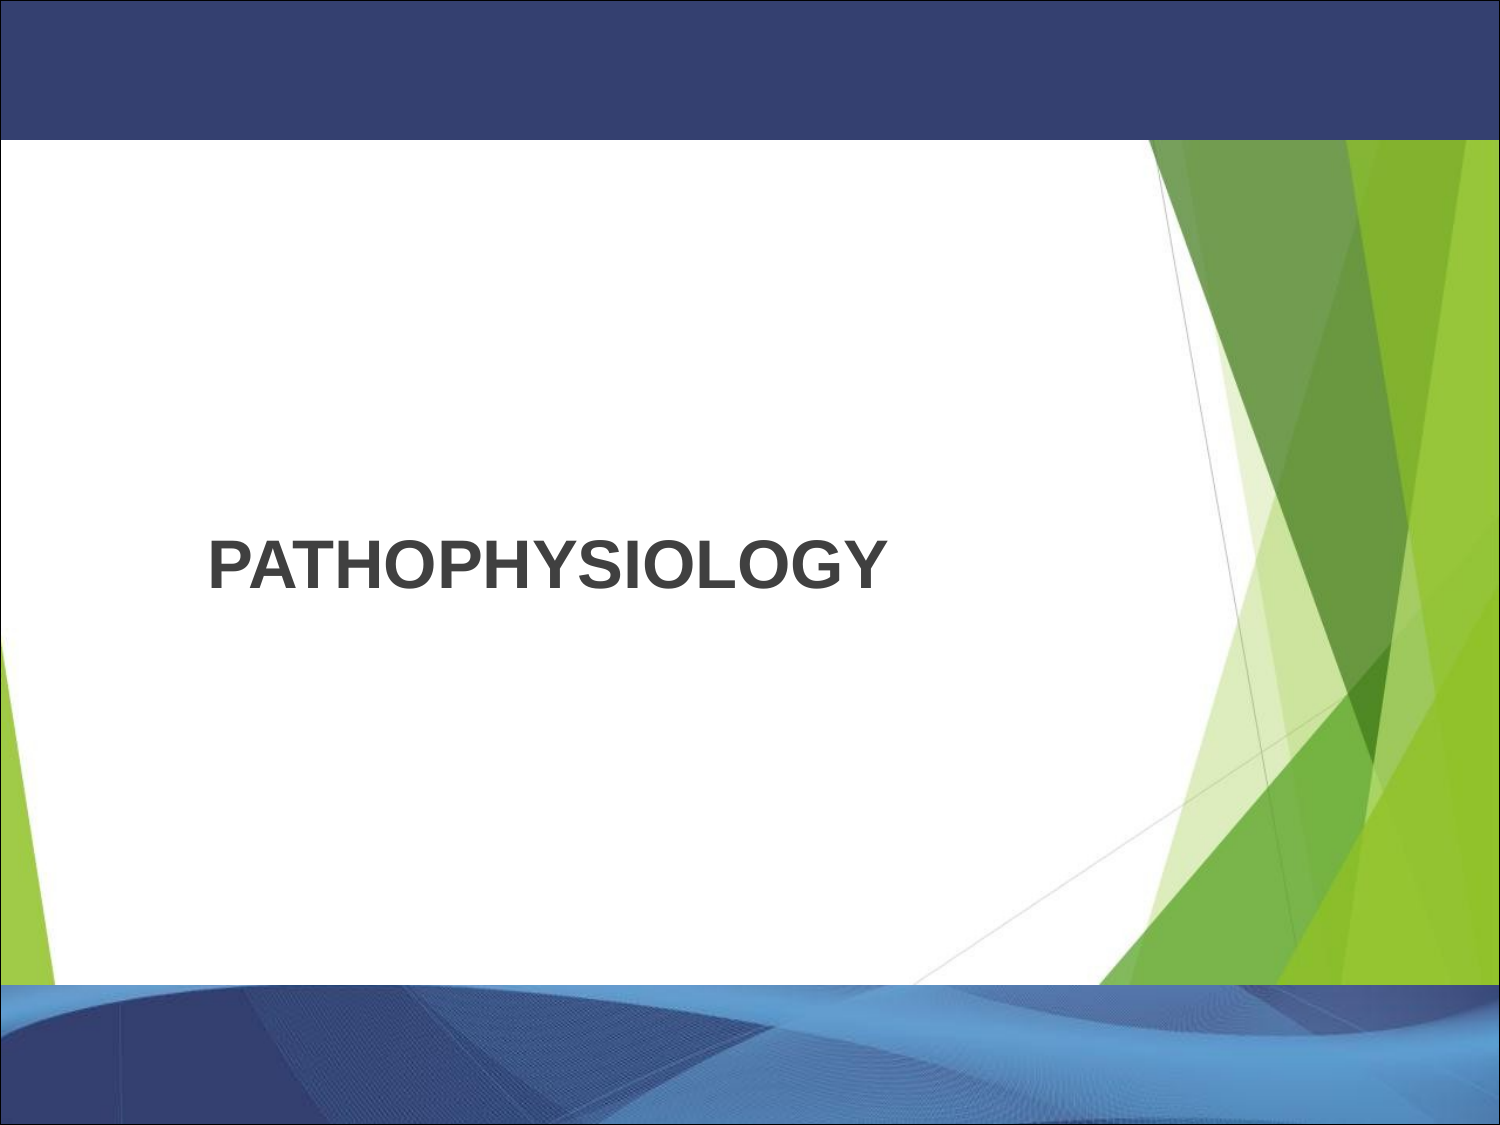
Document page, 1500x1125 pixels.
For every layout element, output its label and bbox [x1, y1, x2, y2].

text_box [0, 0, 1500, 1125]
